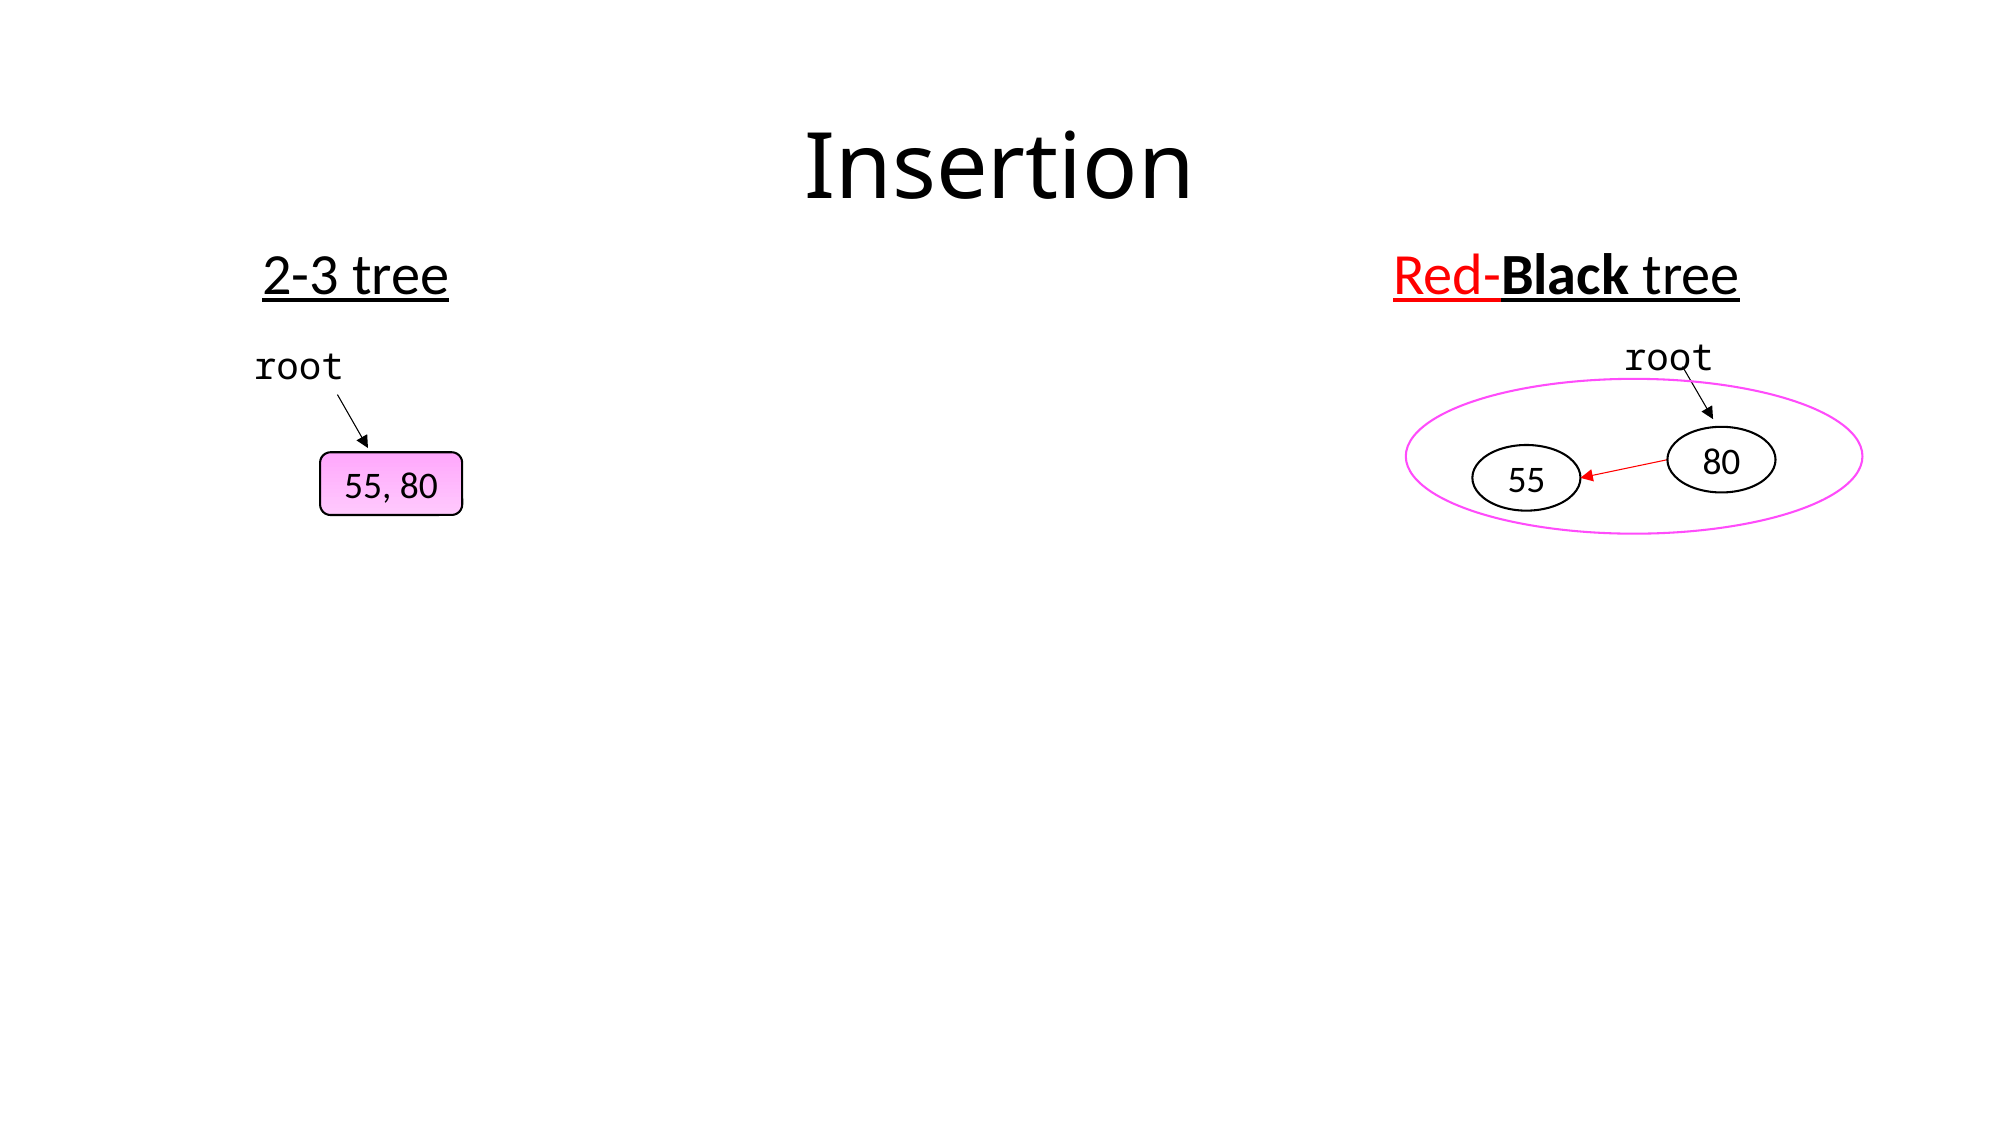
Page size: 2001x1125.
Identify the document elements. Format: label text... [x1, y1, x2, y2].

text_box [1682, 366, 1714, 420]
text_box 55, 80 [319, 451, 464, 517]
text_box root [238, 334, 436, 395]
text_box 2-3 tree [193, 228, 518, 314]
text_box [1580, 459, 1668, 478]
text_box root [1609, 325, 1807, 386]
text_box [1404, 377, 1864, 535]
title Insertion [137, 59, 1863, 278]
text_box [337, 395, 369, 449]
text_box Red-Black tree [1364, 228, 1769, 314]
